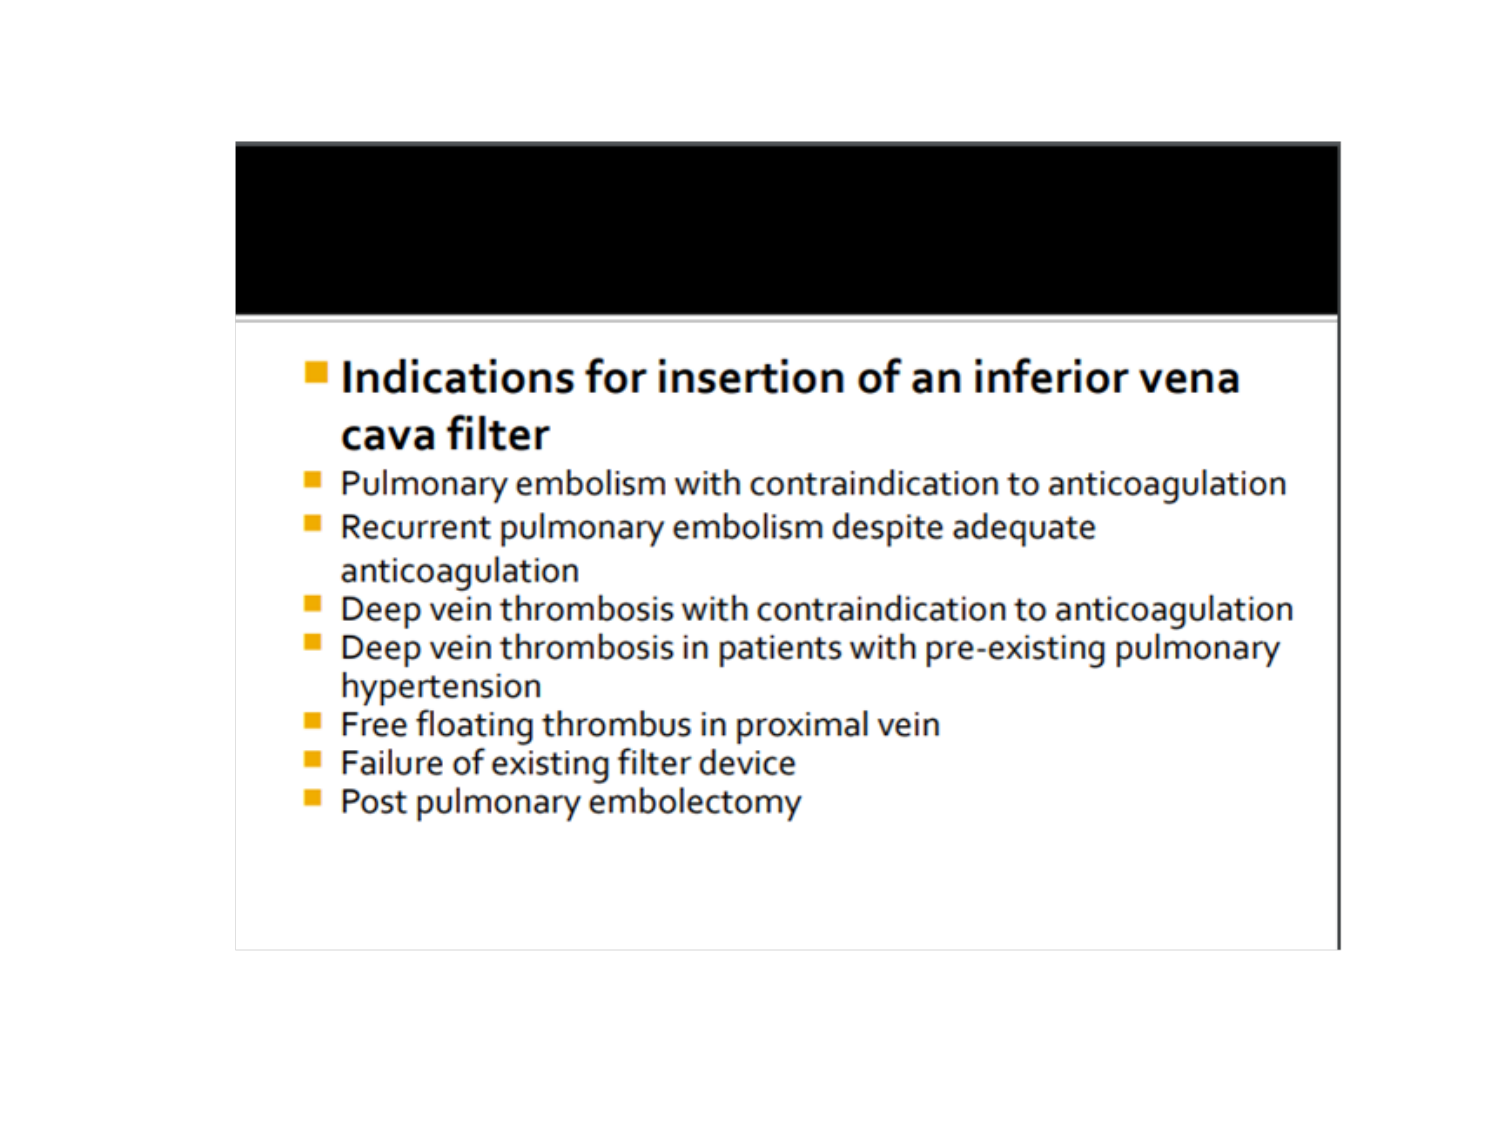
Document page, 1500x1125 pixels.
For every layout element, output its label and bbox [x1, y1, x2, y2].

list [234, 140, 1343, 952]
